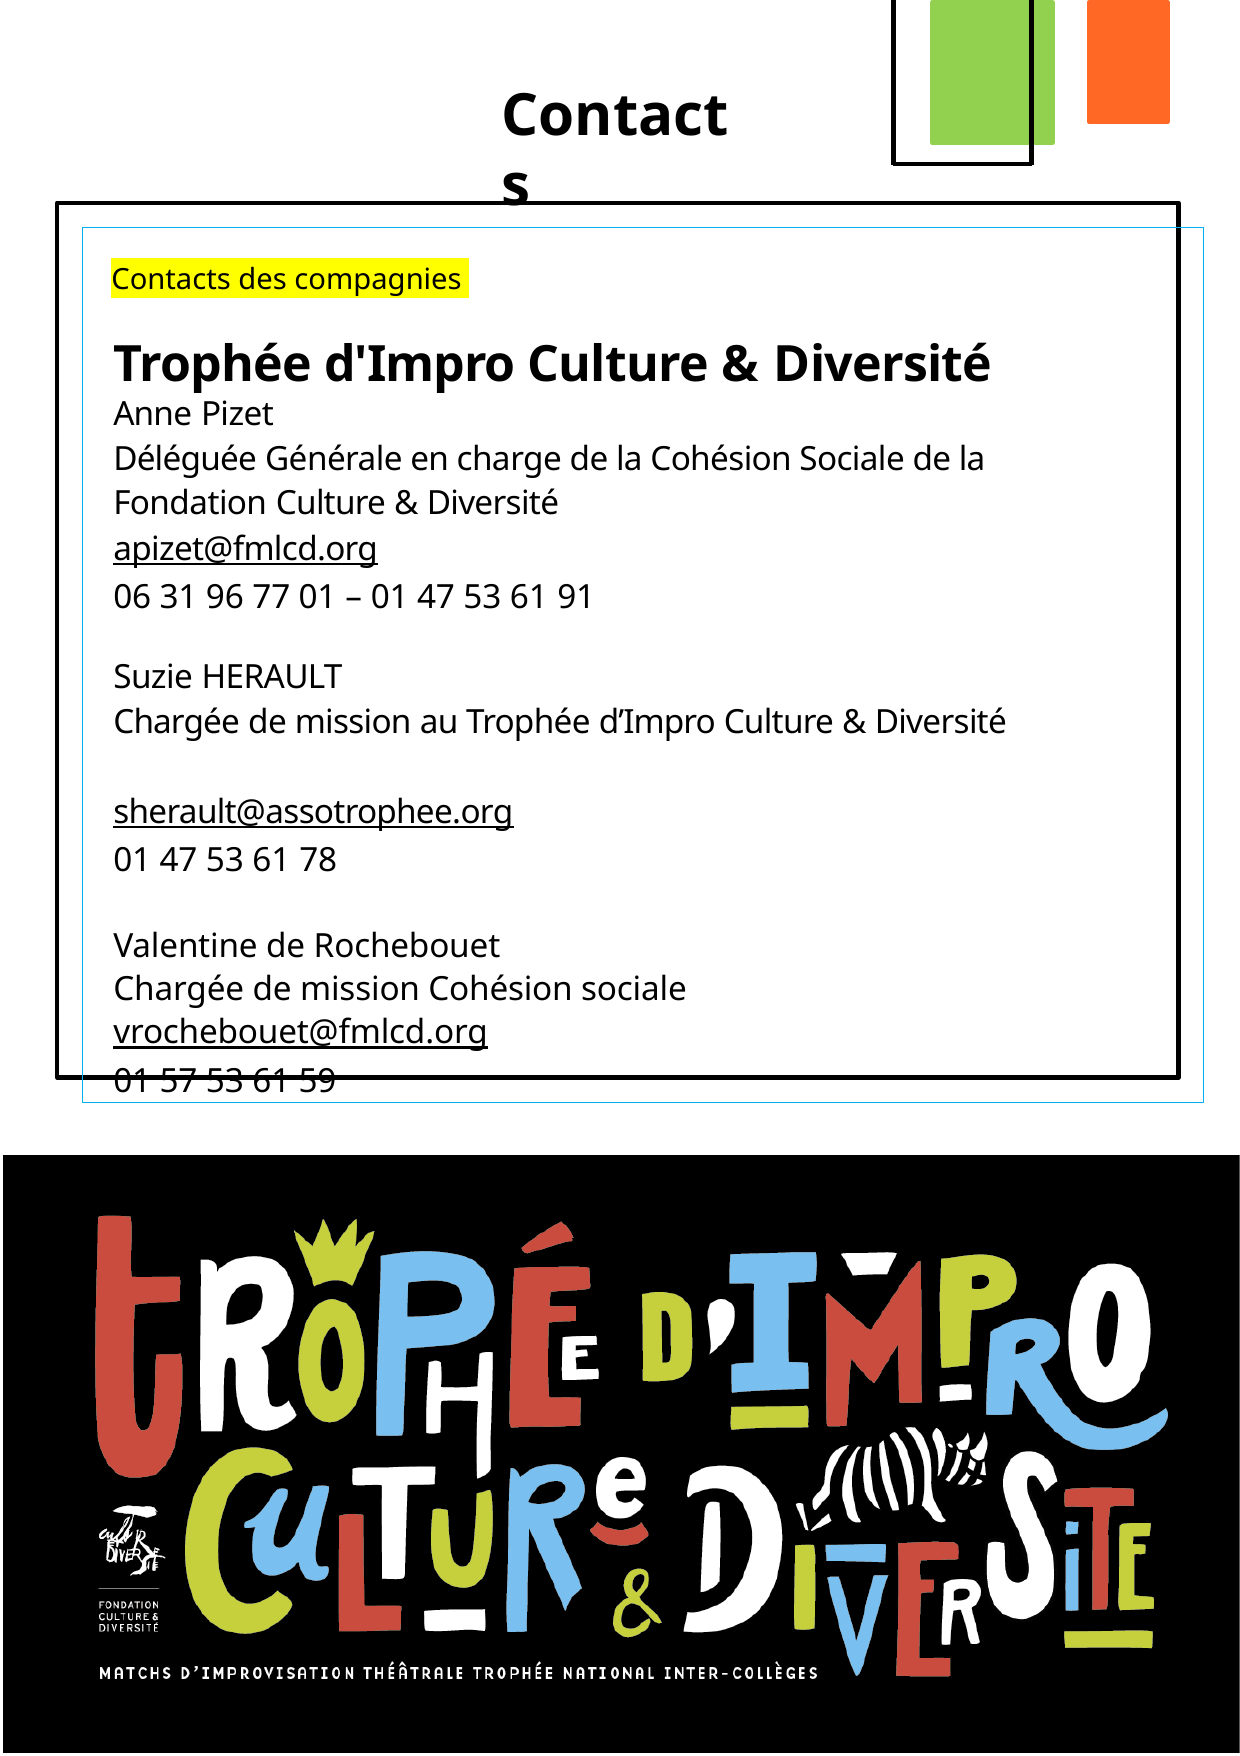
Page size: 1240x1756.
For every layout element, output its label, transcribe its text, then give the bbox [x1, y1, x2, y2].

text_box [1087, 0, 1170, 124]
text_box [930, 0, 1029, 145]
text_box Contacts [499, 75, 747, 201]
text_box [1034, 0, 1055, 145]
text_box [80, 226, 1206, 1105]
picture [2, 1154, 1240, 1753]
text_box [55, 201, 1181, 1080]
